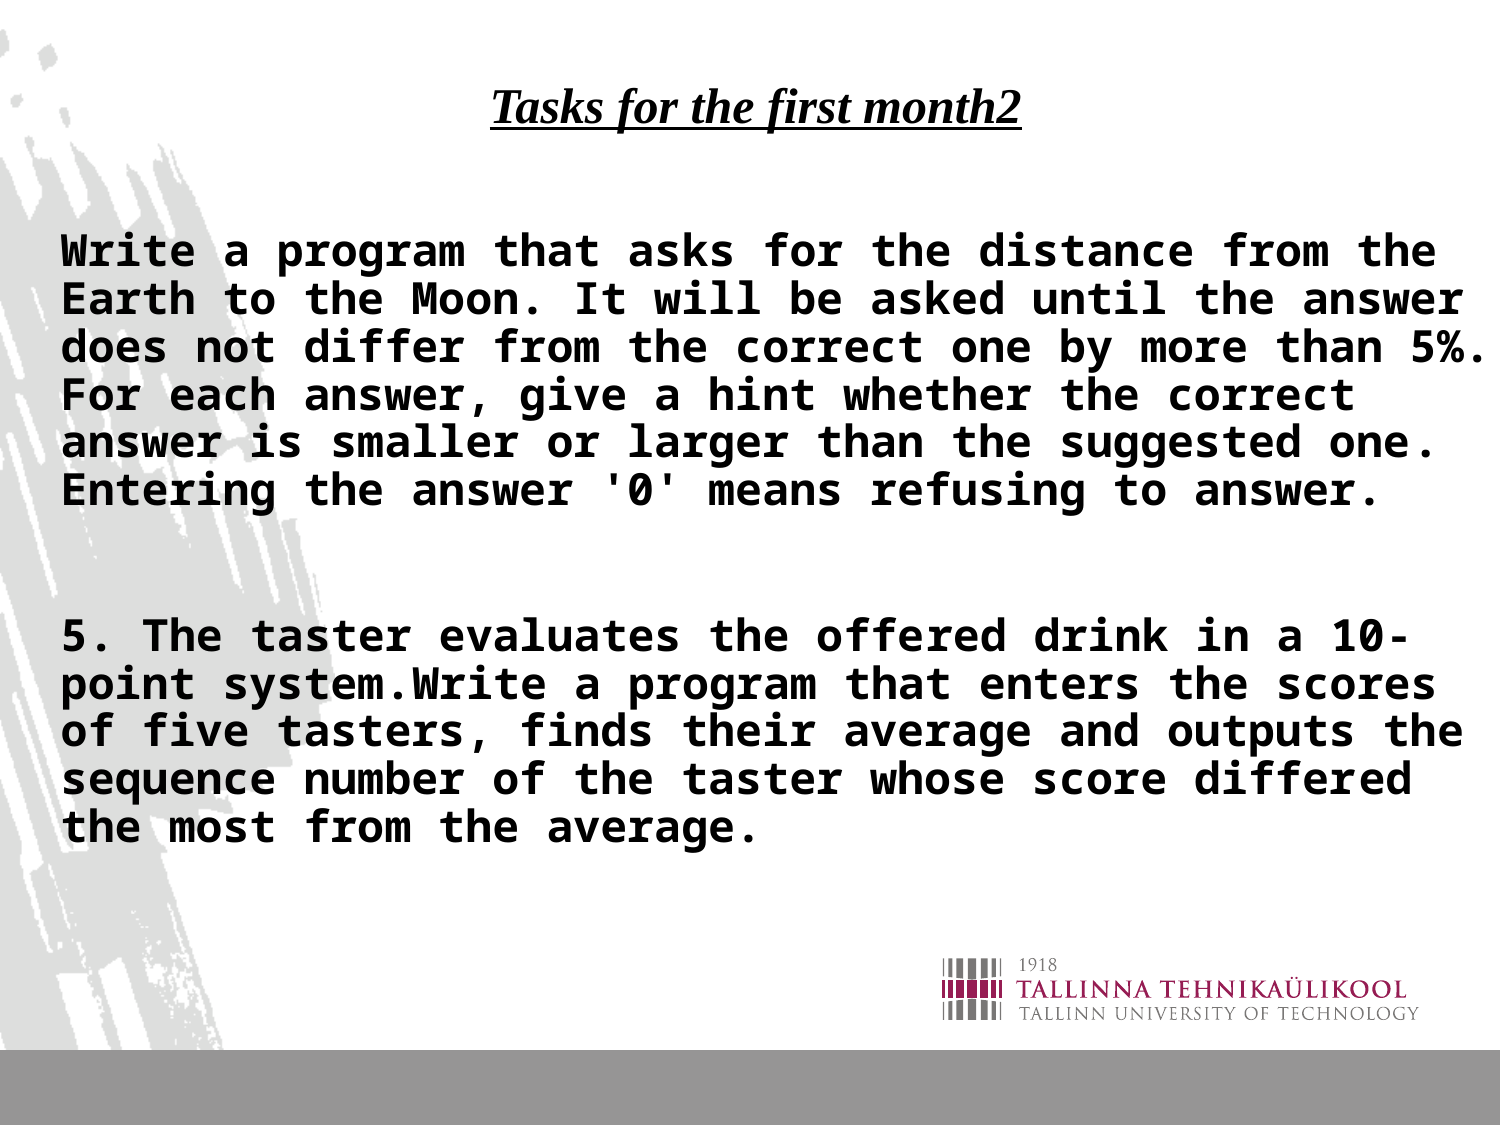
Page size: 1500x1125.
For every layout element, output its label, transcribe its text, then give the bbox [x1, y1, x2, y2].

picture [0, 28, 1500, 1050]
text_box Tasks for the first month2 [360, 66, 1152, 142]
